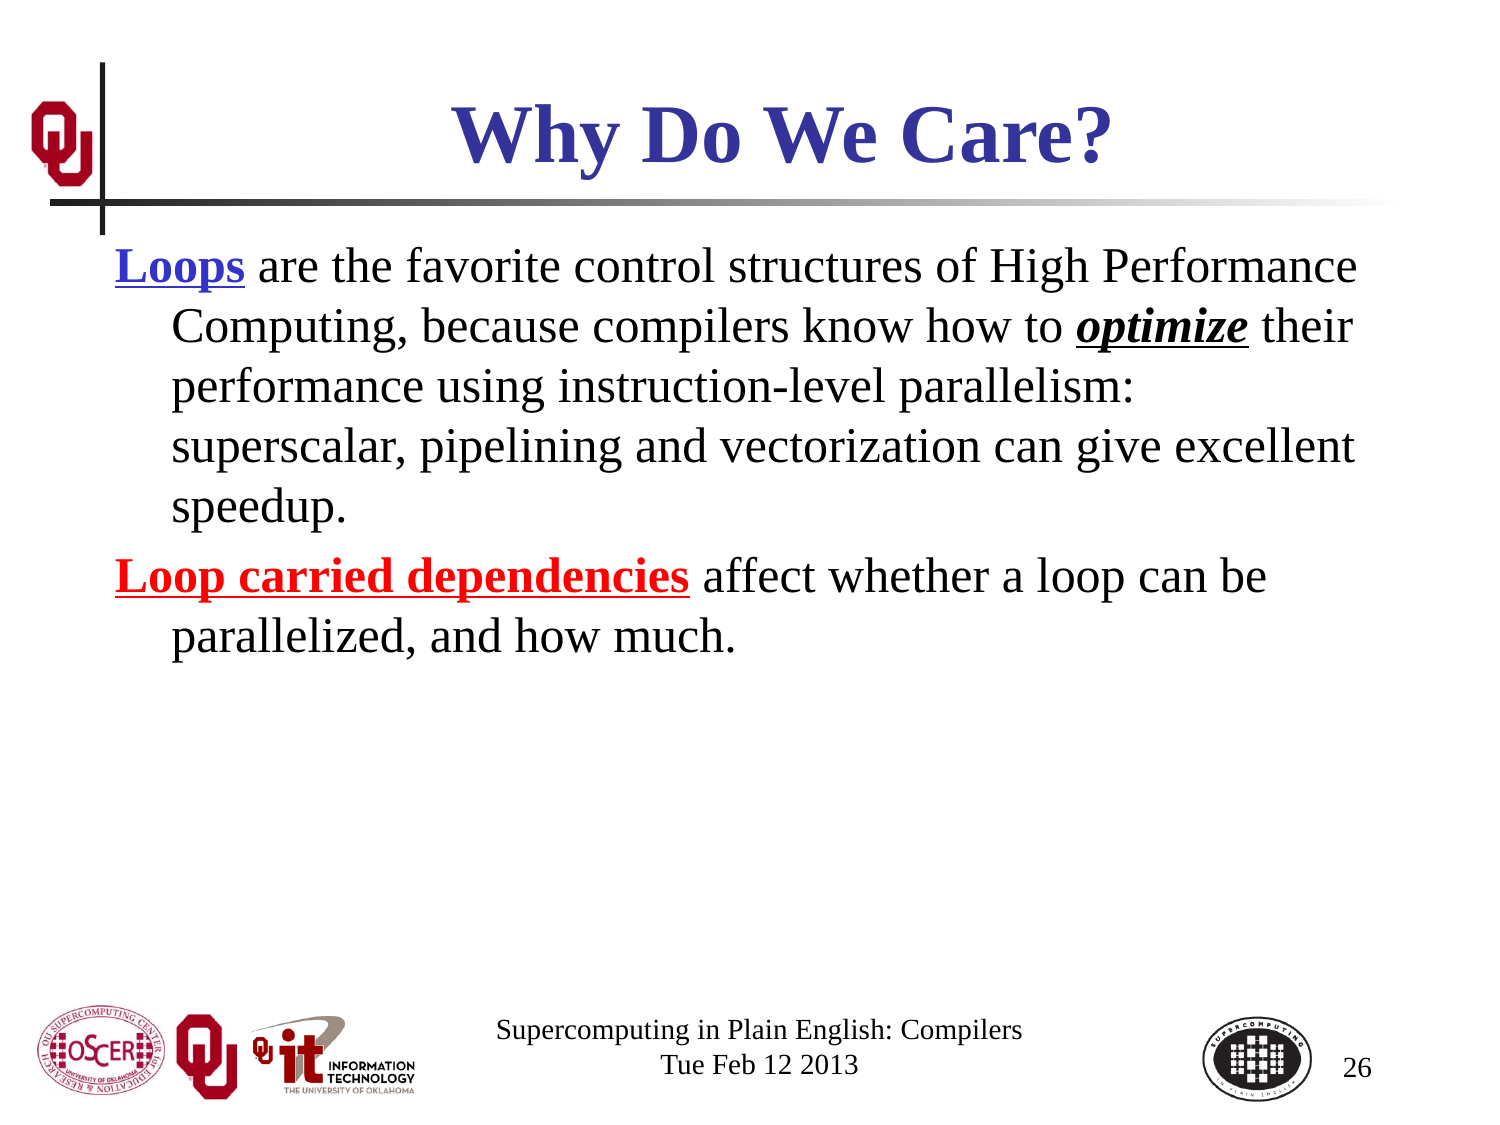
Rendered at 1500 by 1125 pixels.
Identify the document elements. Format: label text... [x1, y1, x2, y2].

title Why Do We Care? [124, 74, 1442, 187]
picture [29, 99, 94, 189]
list Loops are the favorite control structures of High Performance Computing, because compilers know how to optimize their performance using instruction-level parallelism: superscalar, pipelining and vectorization can give excellent speedup. Loop carried dependencies affect whether a loop can be parallelized, and how much. [99, 224, 1401, 988]
picture [174, 1005, 425, 1104]
picture [37, 1005, 165, 1095]
picture [1200, 1091, 1314, 1104]
footer Supercomputing in Plain English: Compilers Tue Feb 12 2013 [431, 1012, 1088, 1088]
slide_number 26 [1174, 1015, 1388, 1091]
